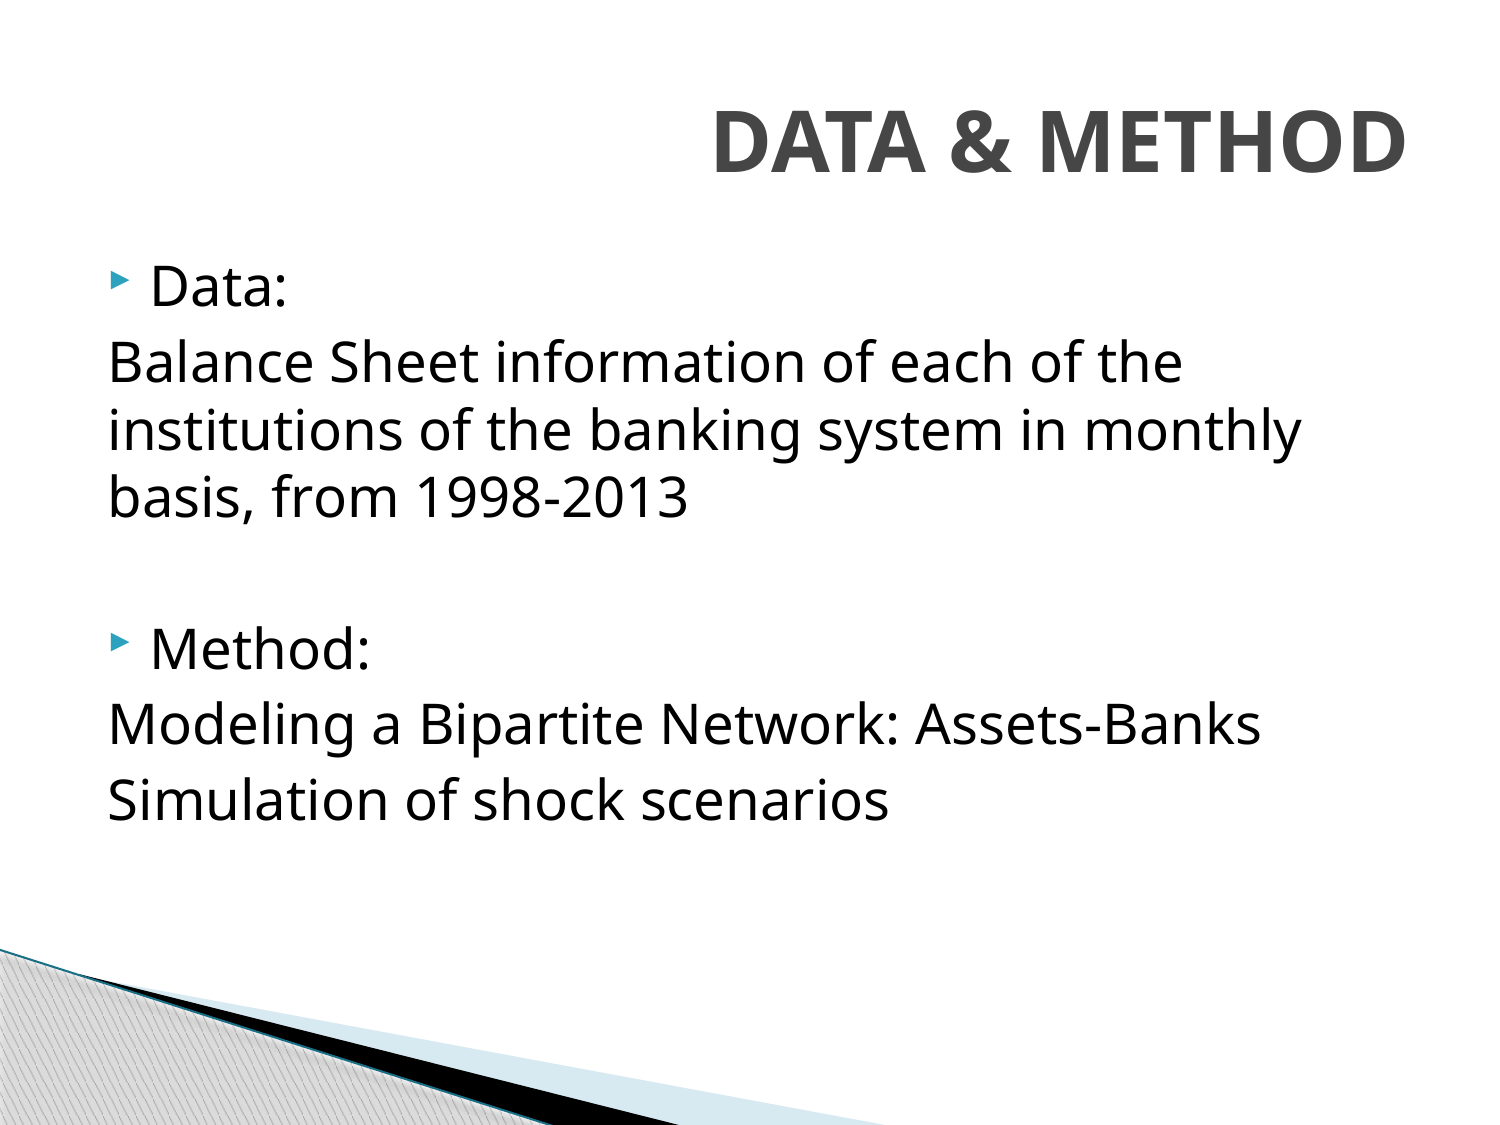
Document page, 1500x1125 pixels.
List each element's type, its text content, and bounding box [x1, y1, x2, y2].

list Data: Balance Sheet information of each of the institutions of the banking system in monthly basis, from 1998-2013 Method: Modeling a Bipartite Network: Assets-Banks Simulation of shock scenarios [75, 243, 1425, 986]
title Data & Method [75, 45, 1425, 233]
